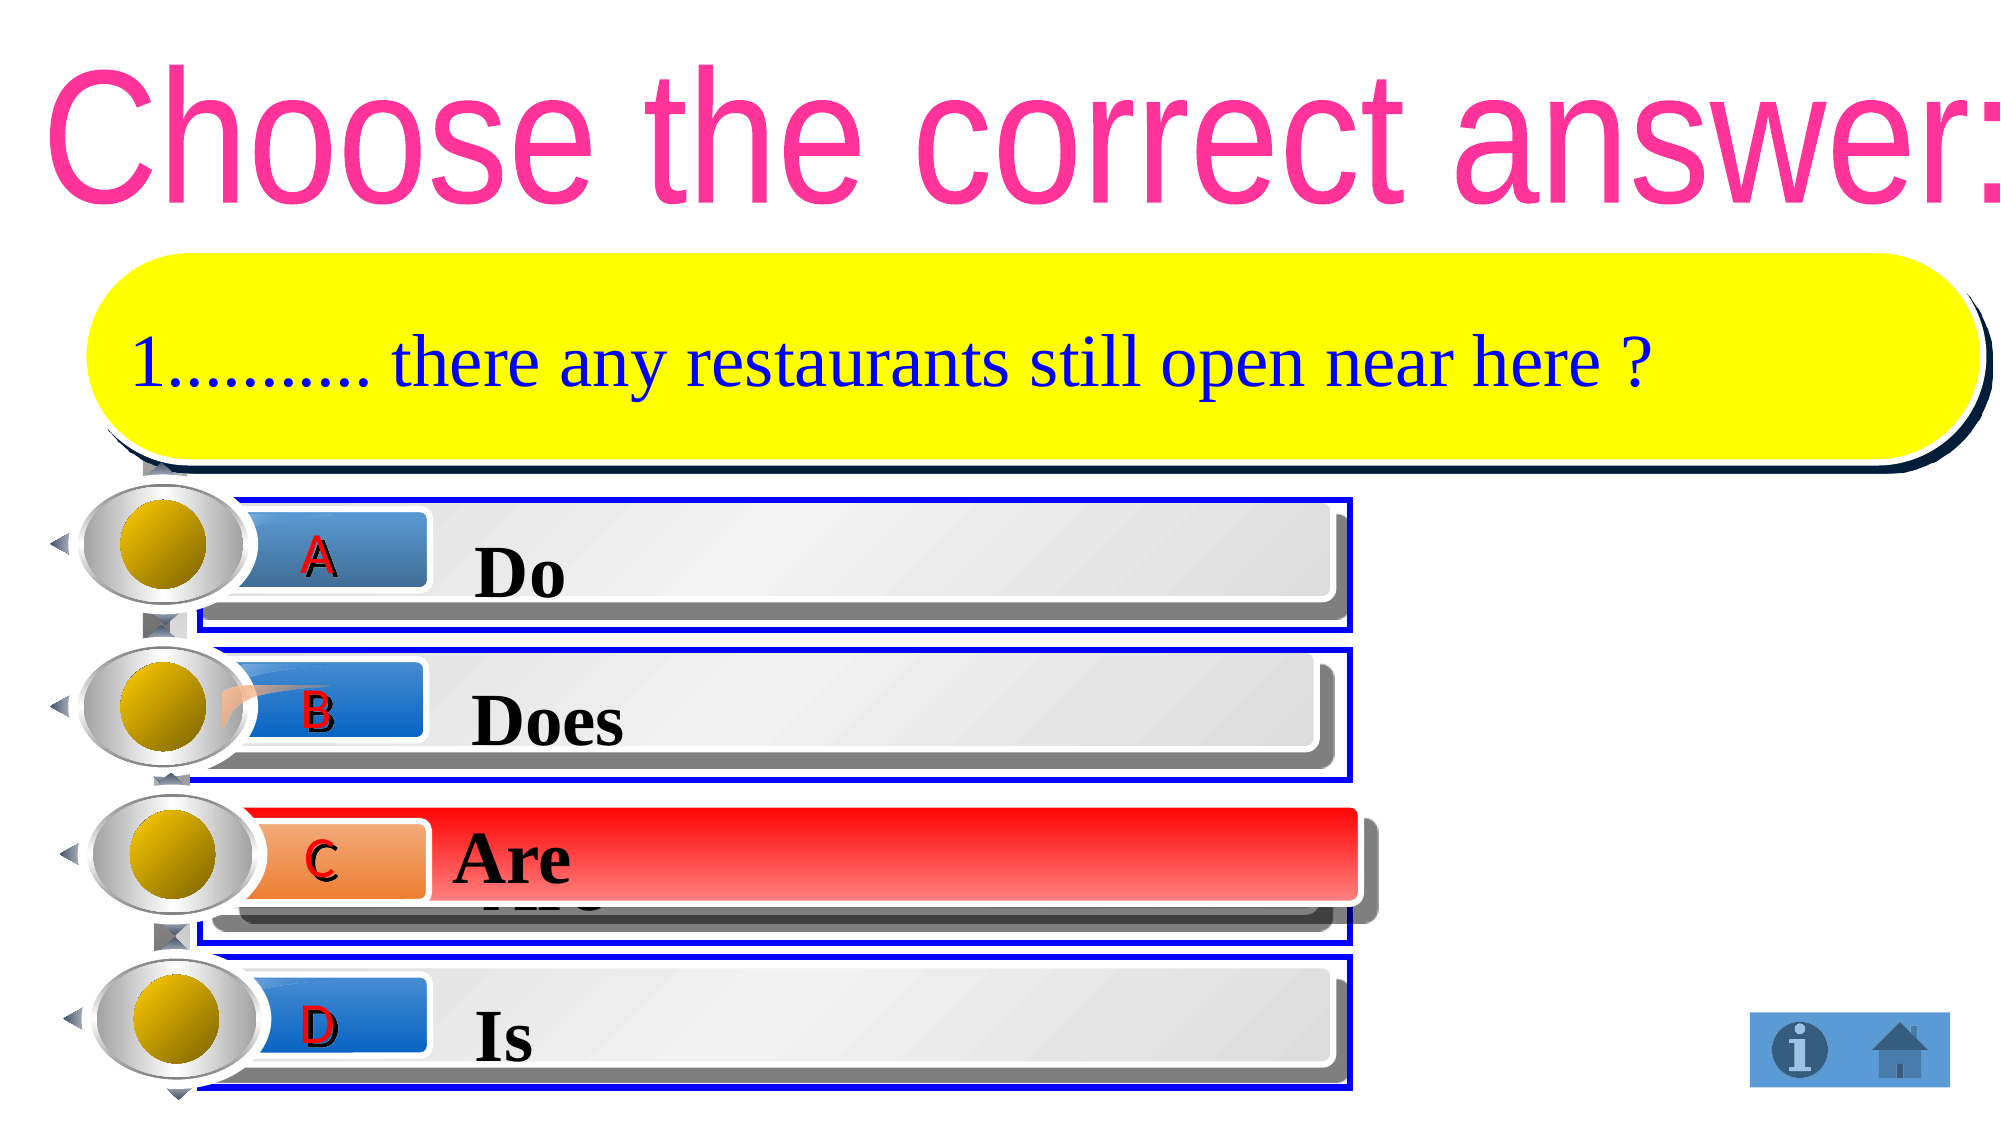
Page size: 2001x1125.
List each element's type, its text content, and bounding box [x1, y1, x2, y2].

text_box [79, 752, 243, 956]
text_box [210, 686, 1361, 908]
text_box [1850, 1012, 1951, 1088]
text_box [234, 500, 1350, 631]
text_box [247, 924, 1350, 943]
text_box [1749, 1012, 1850, 1088]
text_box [83, 916, 247, 1121]
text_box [247, 965, 1334, 1085]
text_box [117, 299, 208, 442]
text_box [243, 908, 1317, 935]
text_box [247, 957, 1350, 1088]
text_box [1317, 650, 1350, 686]
text_box 1........... there any restaurants still open near here ? [83, 249, 1984, 463]
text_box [234, 499, 1334, 622]
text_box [70, 604, 234, 809]
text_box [70, 442, 234, 604]
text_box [234, 649, 1317, 686]
